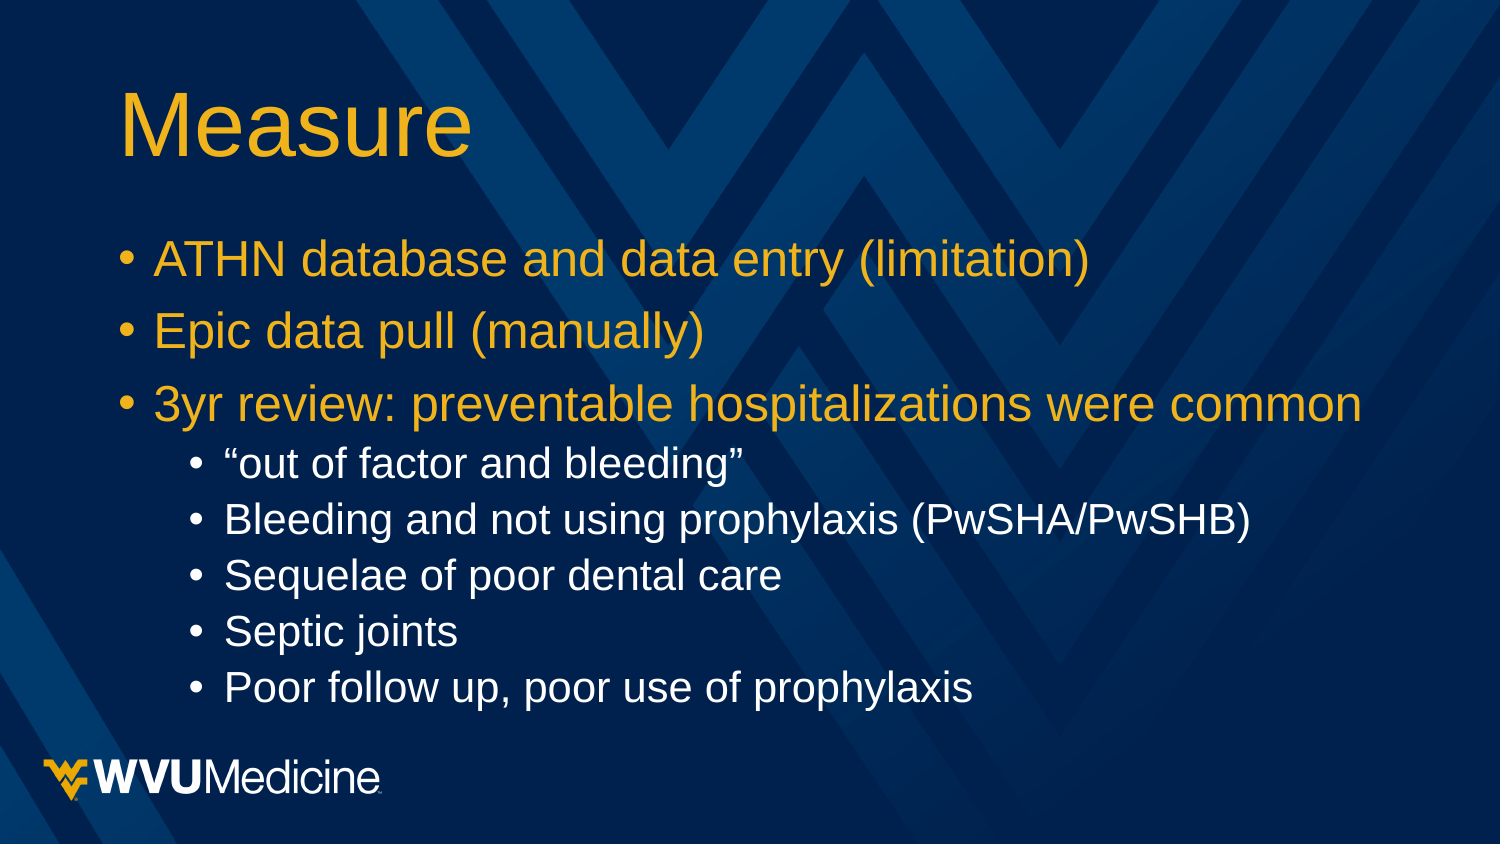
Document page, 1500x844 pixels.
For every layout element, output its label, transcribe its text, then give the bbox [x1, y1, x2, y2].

picture [0, 0, 1500, 844]
title Measure [103, 45, 1397, 208]
list ATHN database and data entry (limitation) Epic data pull (manually) 3yr review: preventable hospitalizations were common “out of factor and bleeding” Bleeding and not using prophylaxis (PwSHA/PwSHB) Sequelae of poor dental care Septic joints Poor follow up, poor use of prophylaxis [103, 224, 1397, 760]
